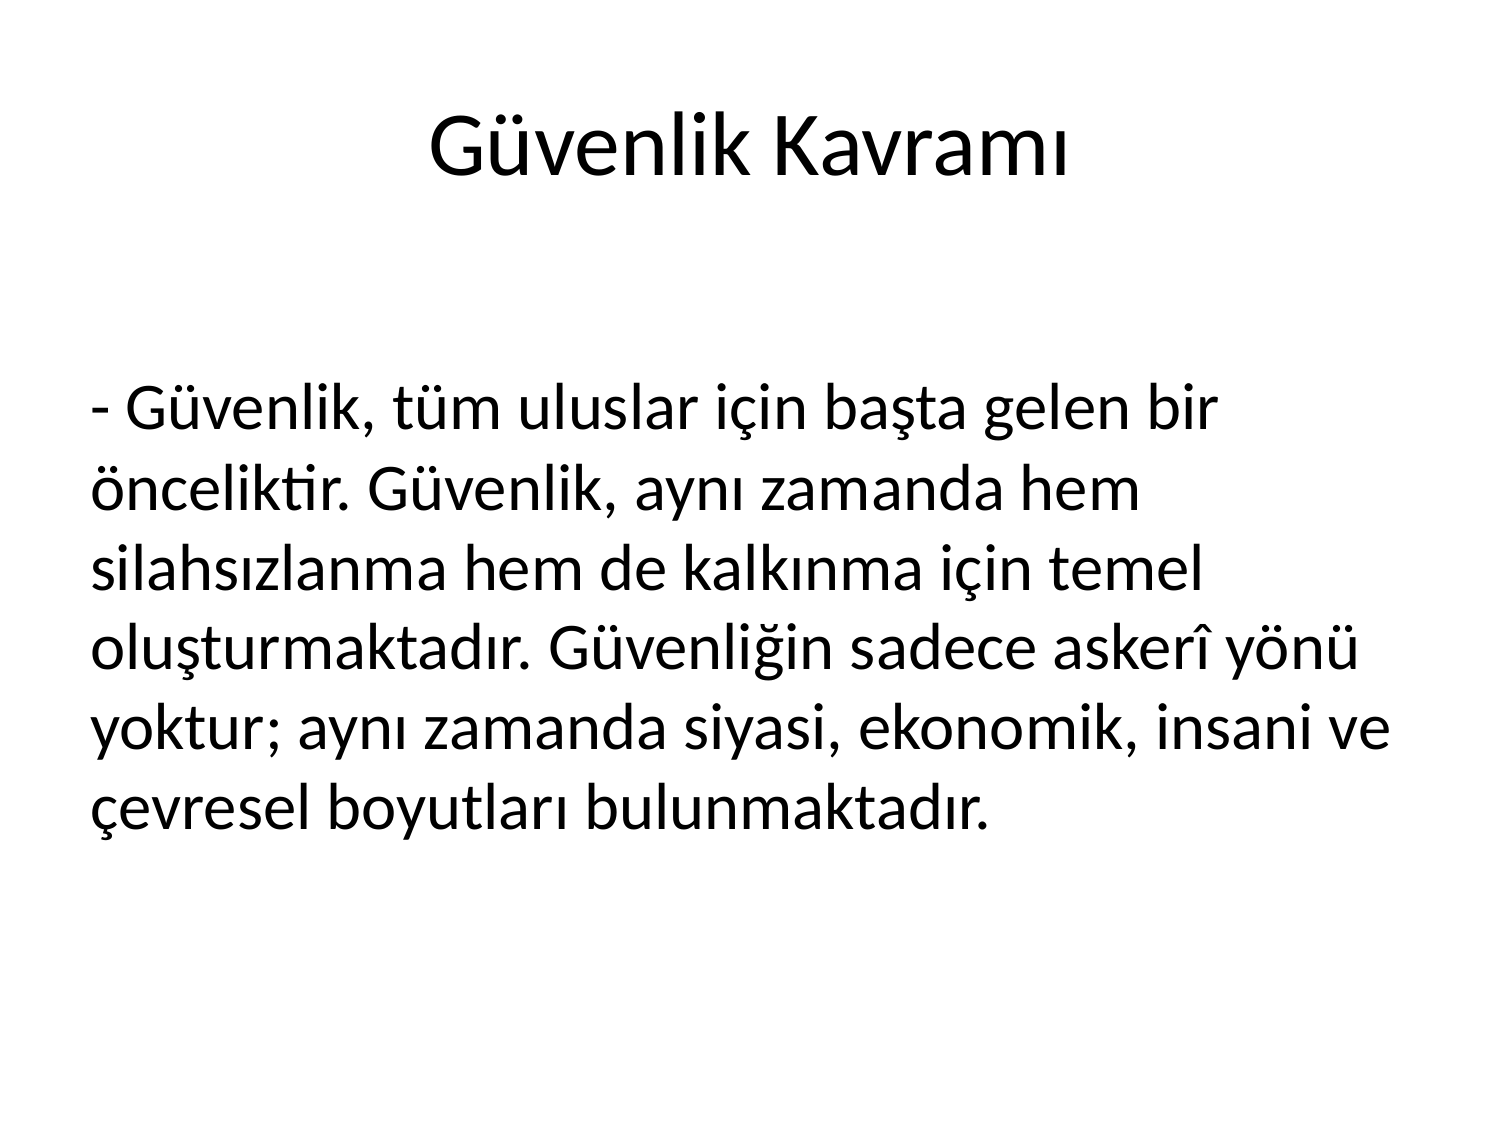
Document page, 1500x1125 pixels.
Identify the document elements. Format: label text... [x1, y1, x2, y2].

title Güvenlik Kavramı [75, 45, 1425, 233]
list - Güvenlik, tüm uluslar için başta gelen bir önceliktir. Güvenlik, aynı zamanda hem silahsızlanma hem de kalkınma için temel oluşturmaktadır. Güvenliğin sadece askerî yönü yoktur; aynı zamanda siyasi, ekonomik, insani ve çevresel boyutları bulunmaktadır. [75, 262, 1425, 1005]
